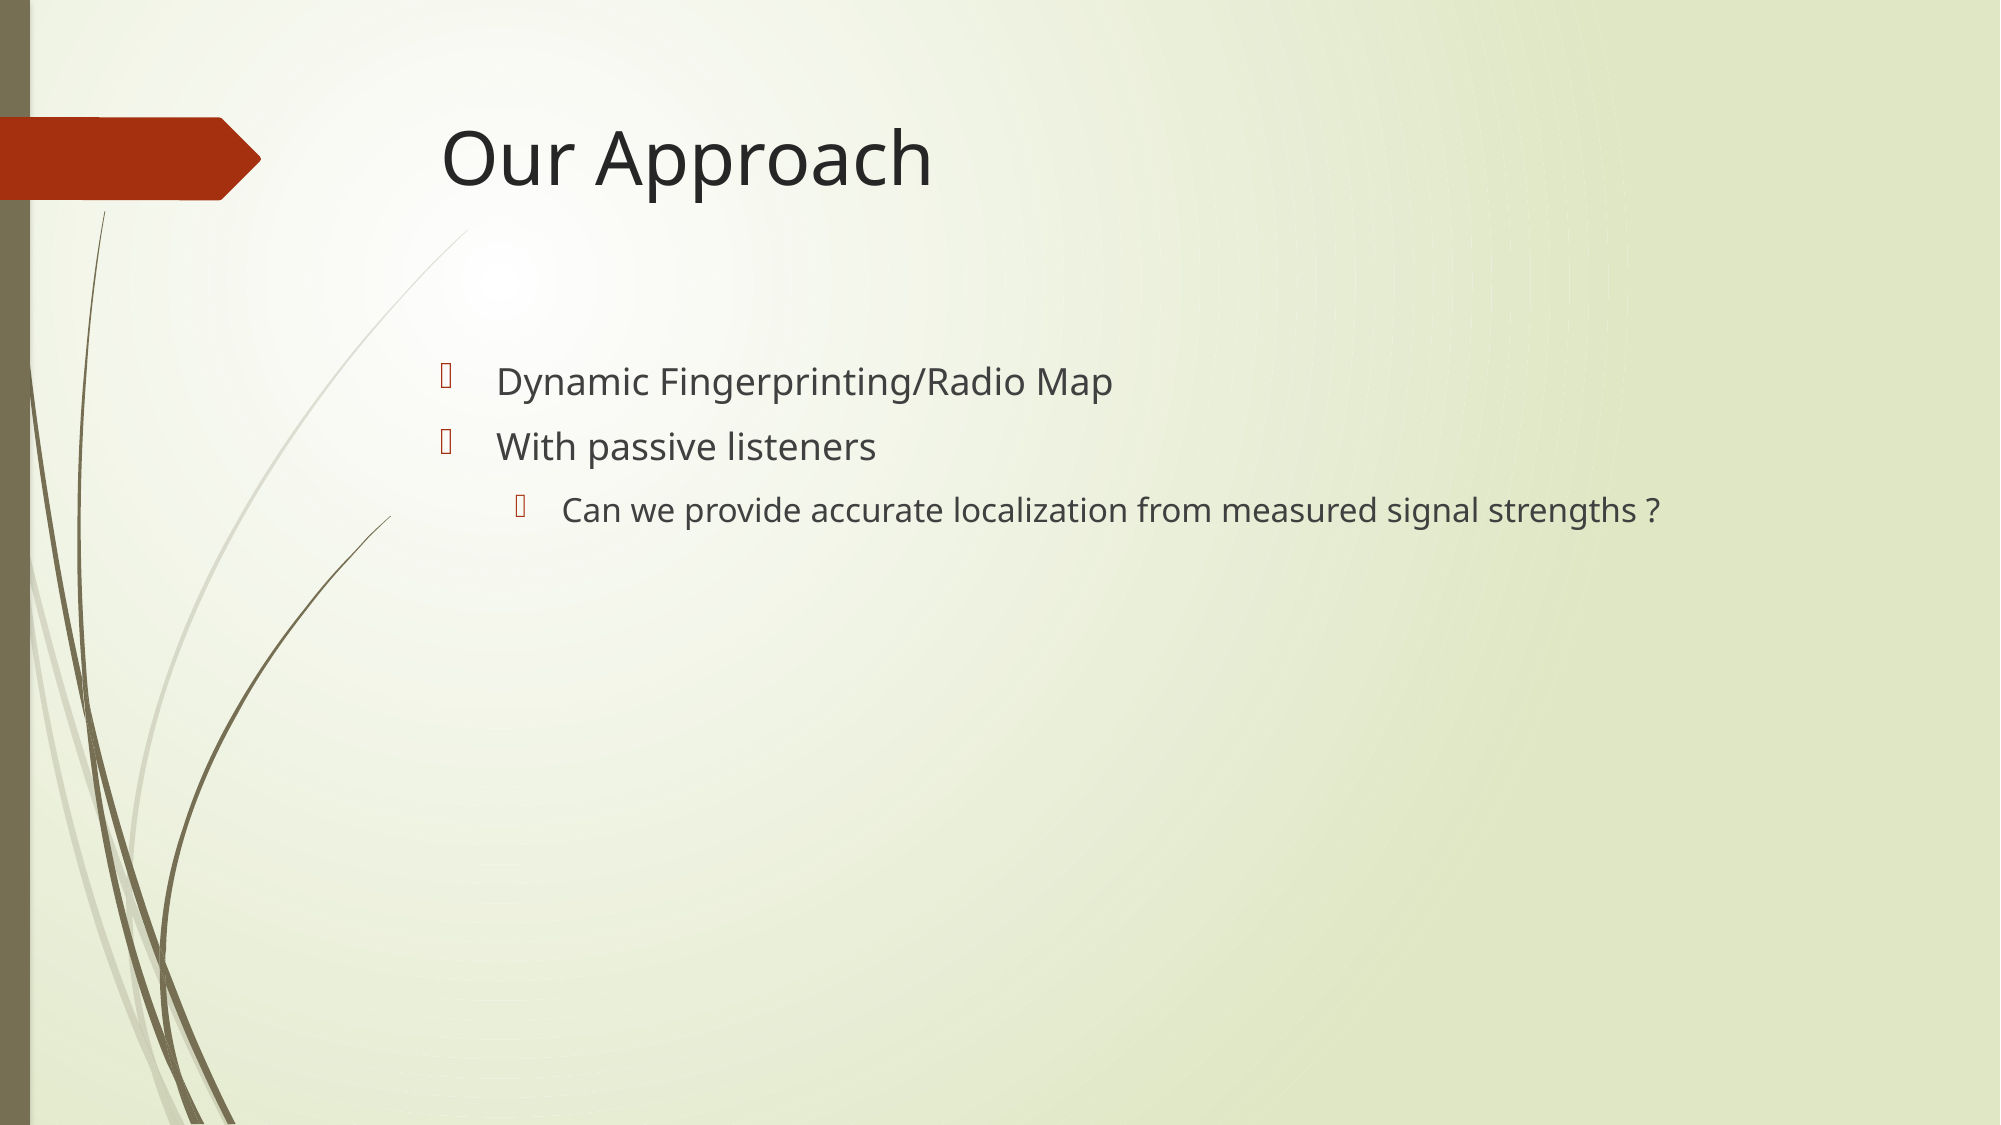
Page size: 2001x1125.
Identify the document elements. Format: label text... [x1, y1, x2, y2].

title Our Approach [425, 102, 1888, 313]
list Dynamic Fingerprinting/Radio Map With passive listeners Can we provide accurate localization from measured signal strengths ? [424, 350, 1888, 970]
